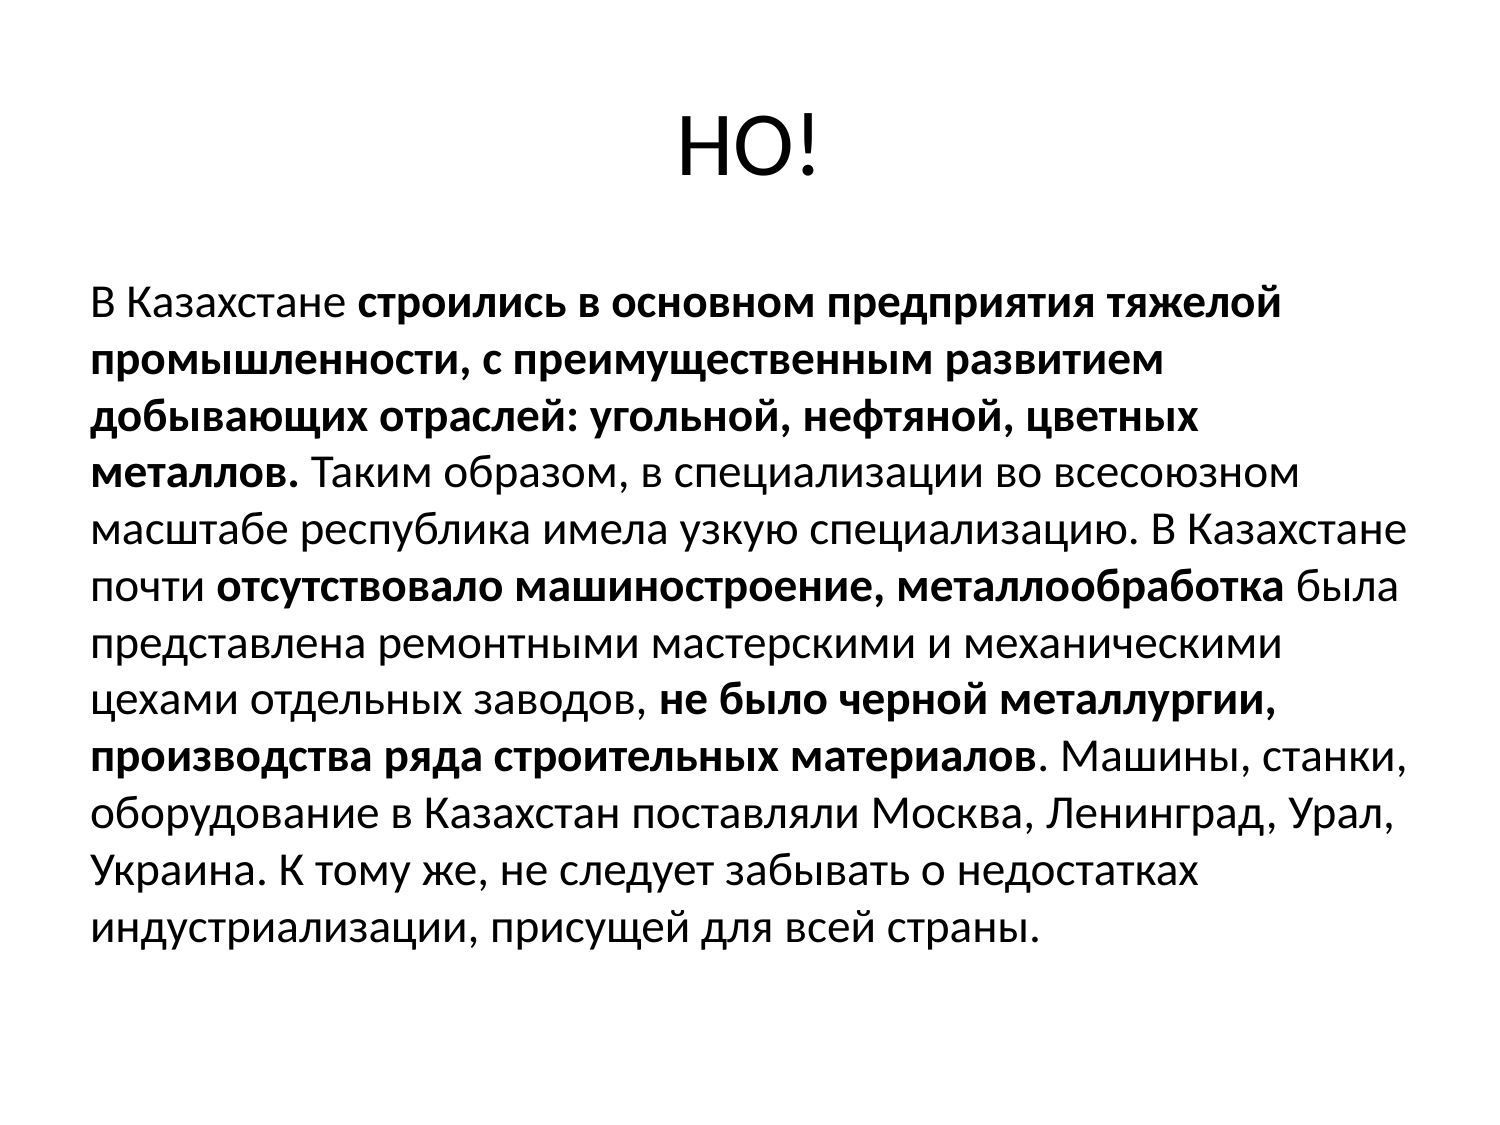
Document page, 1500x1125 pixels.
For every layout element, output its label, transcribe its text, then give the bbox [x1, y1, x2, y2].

list В Казахстане строились в основном предприятия тяжелой промышленности, с преимущественным развитием добывающих отраслей: угольной, нефтяной, цветных металлов. Таким образом, в специализации во всесоюзном масштабе республика имела узкую специализацию. В Казахстане почти отсутствовало машиностроение, металлообработка была представлена ремонтными мастерскими и механическими цехами отдельных заводов, не было черной металлургии, производства ряда строительных материалов. Машины, станки, оборудование в Казахстан поставляли Москва, Ленинград, Урал, Украина. К тому же, не следует забывать о недостатках индустриализации, присущей для всей страны. [75, 262, 1425, 1005]
title НО! [75, 45, 1425, 233]
